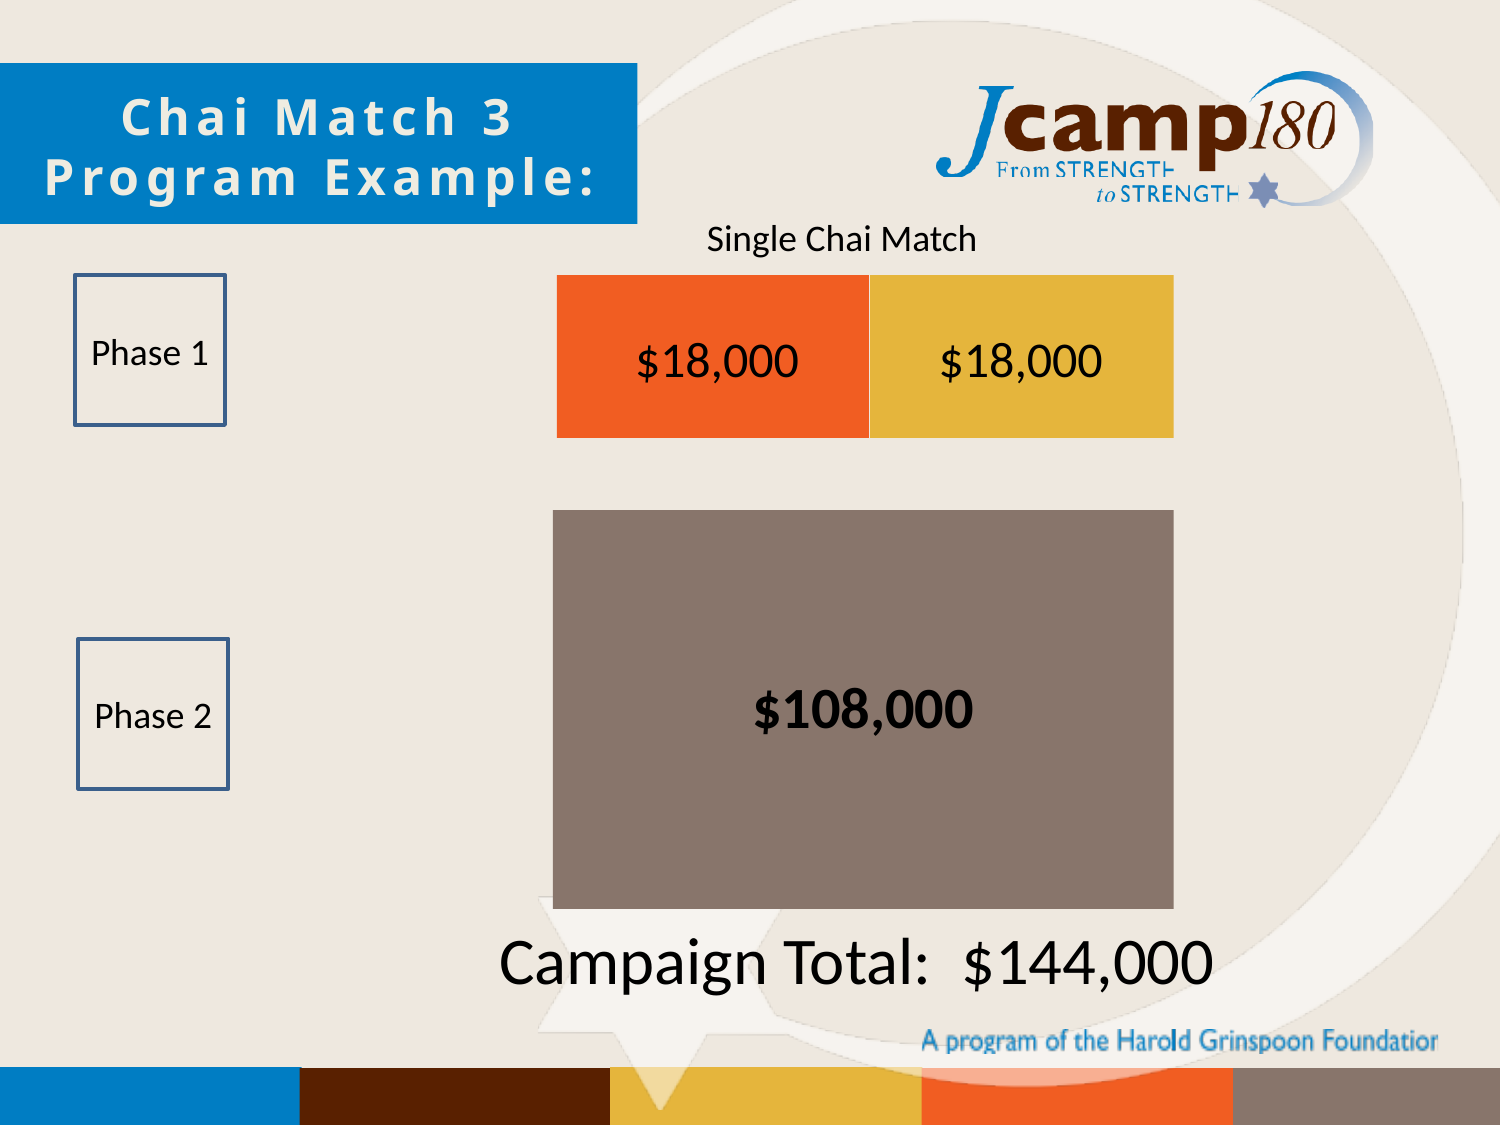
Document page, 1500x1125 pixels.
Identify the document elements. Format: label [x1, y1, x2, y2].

text_box [935, 71, 1374, 208]
picture [0, 0, 1500, 1125]
